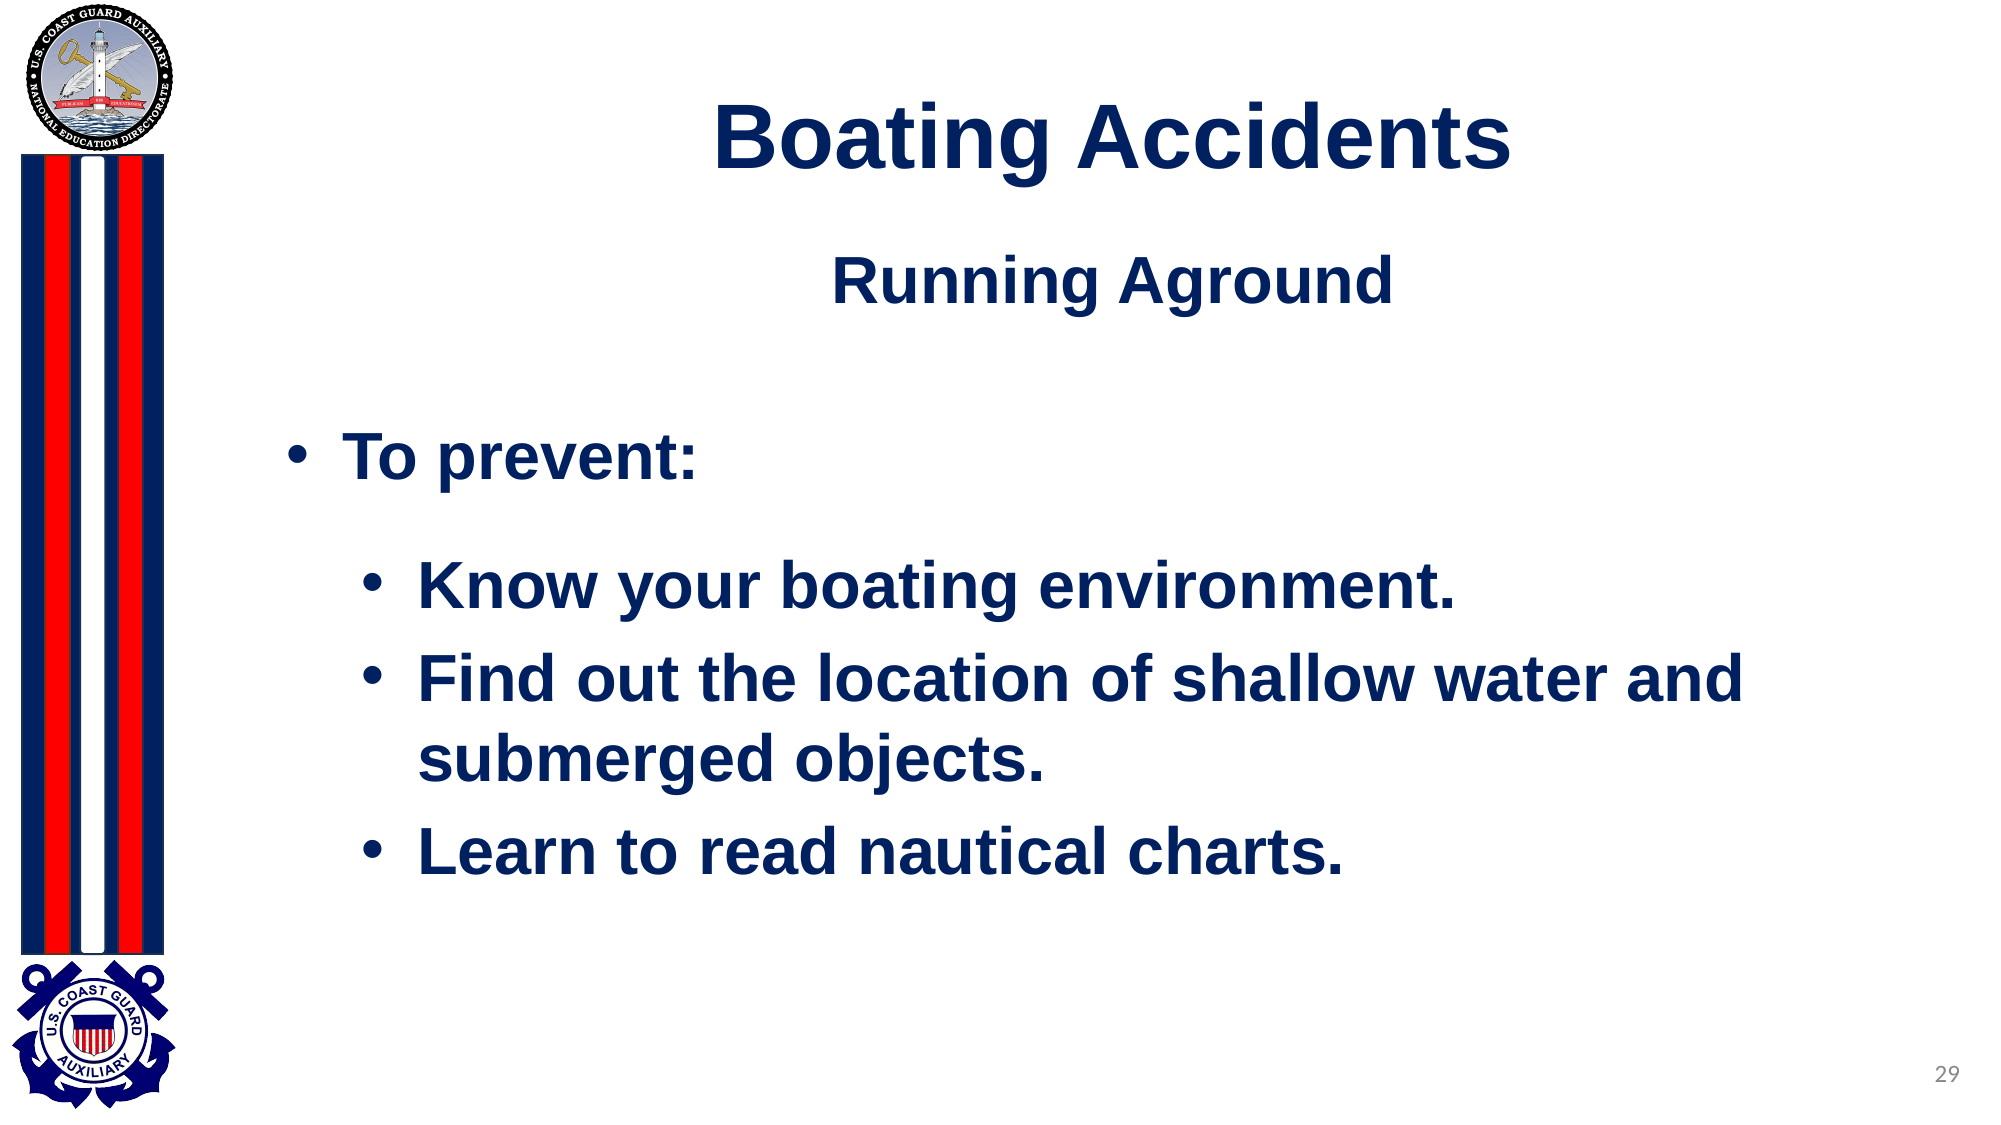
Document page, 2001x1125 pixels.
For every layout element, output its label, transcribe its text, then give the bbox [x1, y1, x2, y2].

slide_number 29 [1837, 1042, 1975, 1103]
picture [0, 941, 189, 1123]
text_box Running Aground [262, 228, 1965, 324]
picture [21, 0, 178, 156]
text_box To prevent: Know your boating environment. Find out the location of shallow water and submerged objects. Learn to read nautical charts. [270, 405, 1973, 896]
title Boating Accidents [270, 53, 1957, 196]
